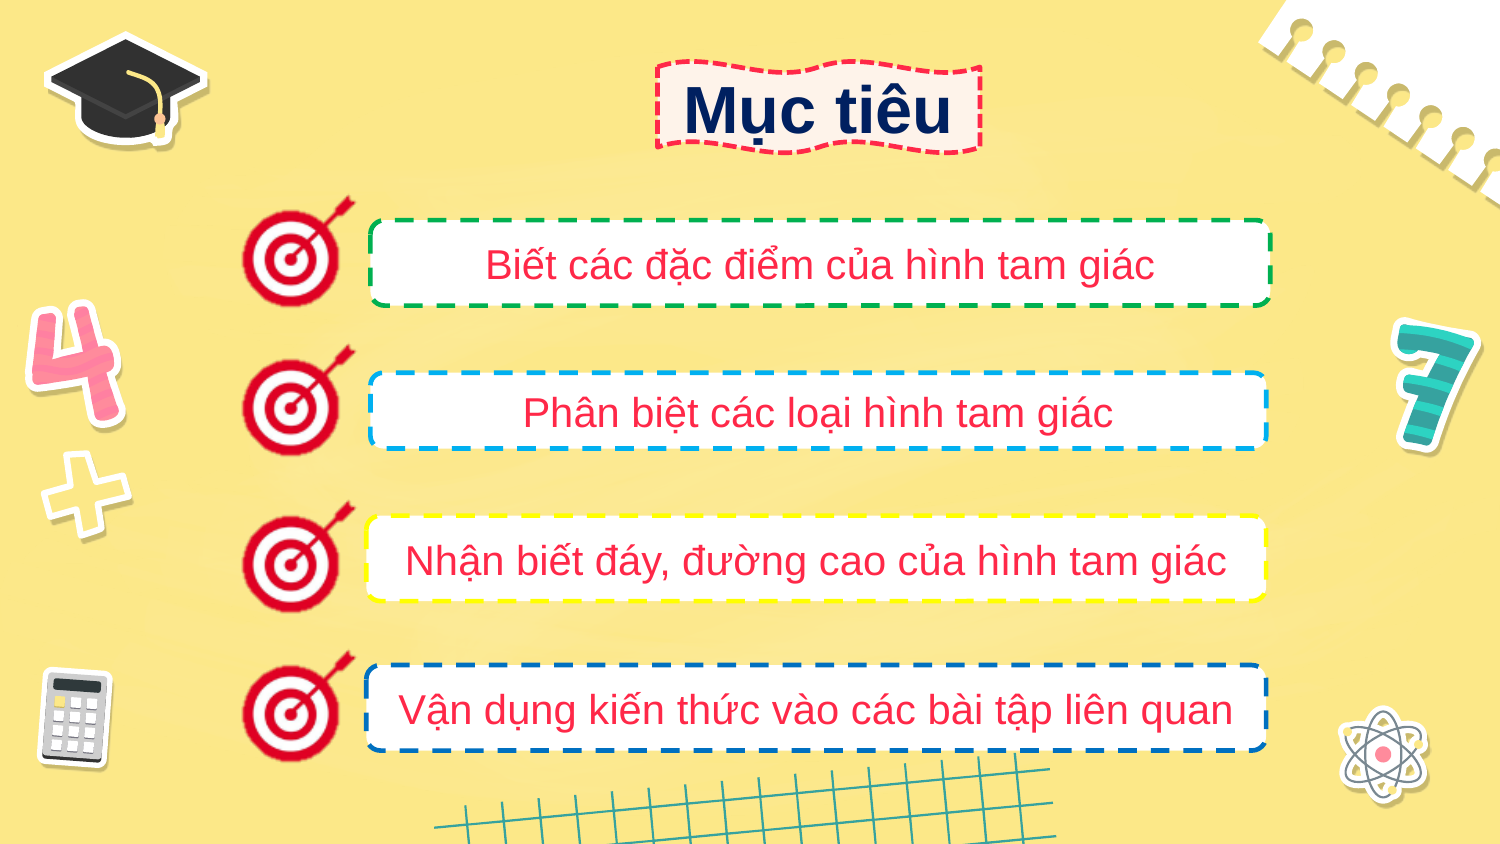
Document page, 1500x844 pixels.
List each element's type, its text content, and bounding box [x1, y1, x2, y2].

text_box Nhận biết đáy, đường cao của hình tam giác [380, 513, 1269, 604]
text_box [43, 453, 129, 536]
text_box Phân biệt các loại hình tam giác [380, 370, 1269, 451]
text_box Biết các đặc điểm của hình tam giác [380, 218, 1273, 308]
picture [236, 491, 376, 624]
picture [236, 186, 376, 319]
picture [236, 335, 376, 468]
text_box Vận dụng kiến thức vào các bài tập liên quan [380, 662, 1269, 753]
text_box Mục tiêu [657, 61, 980, 153]
picture [236, 641, 376, 773]
